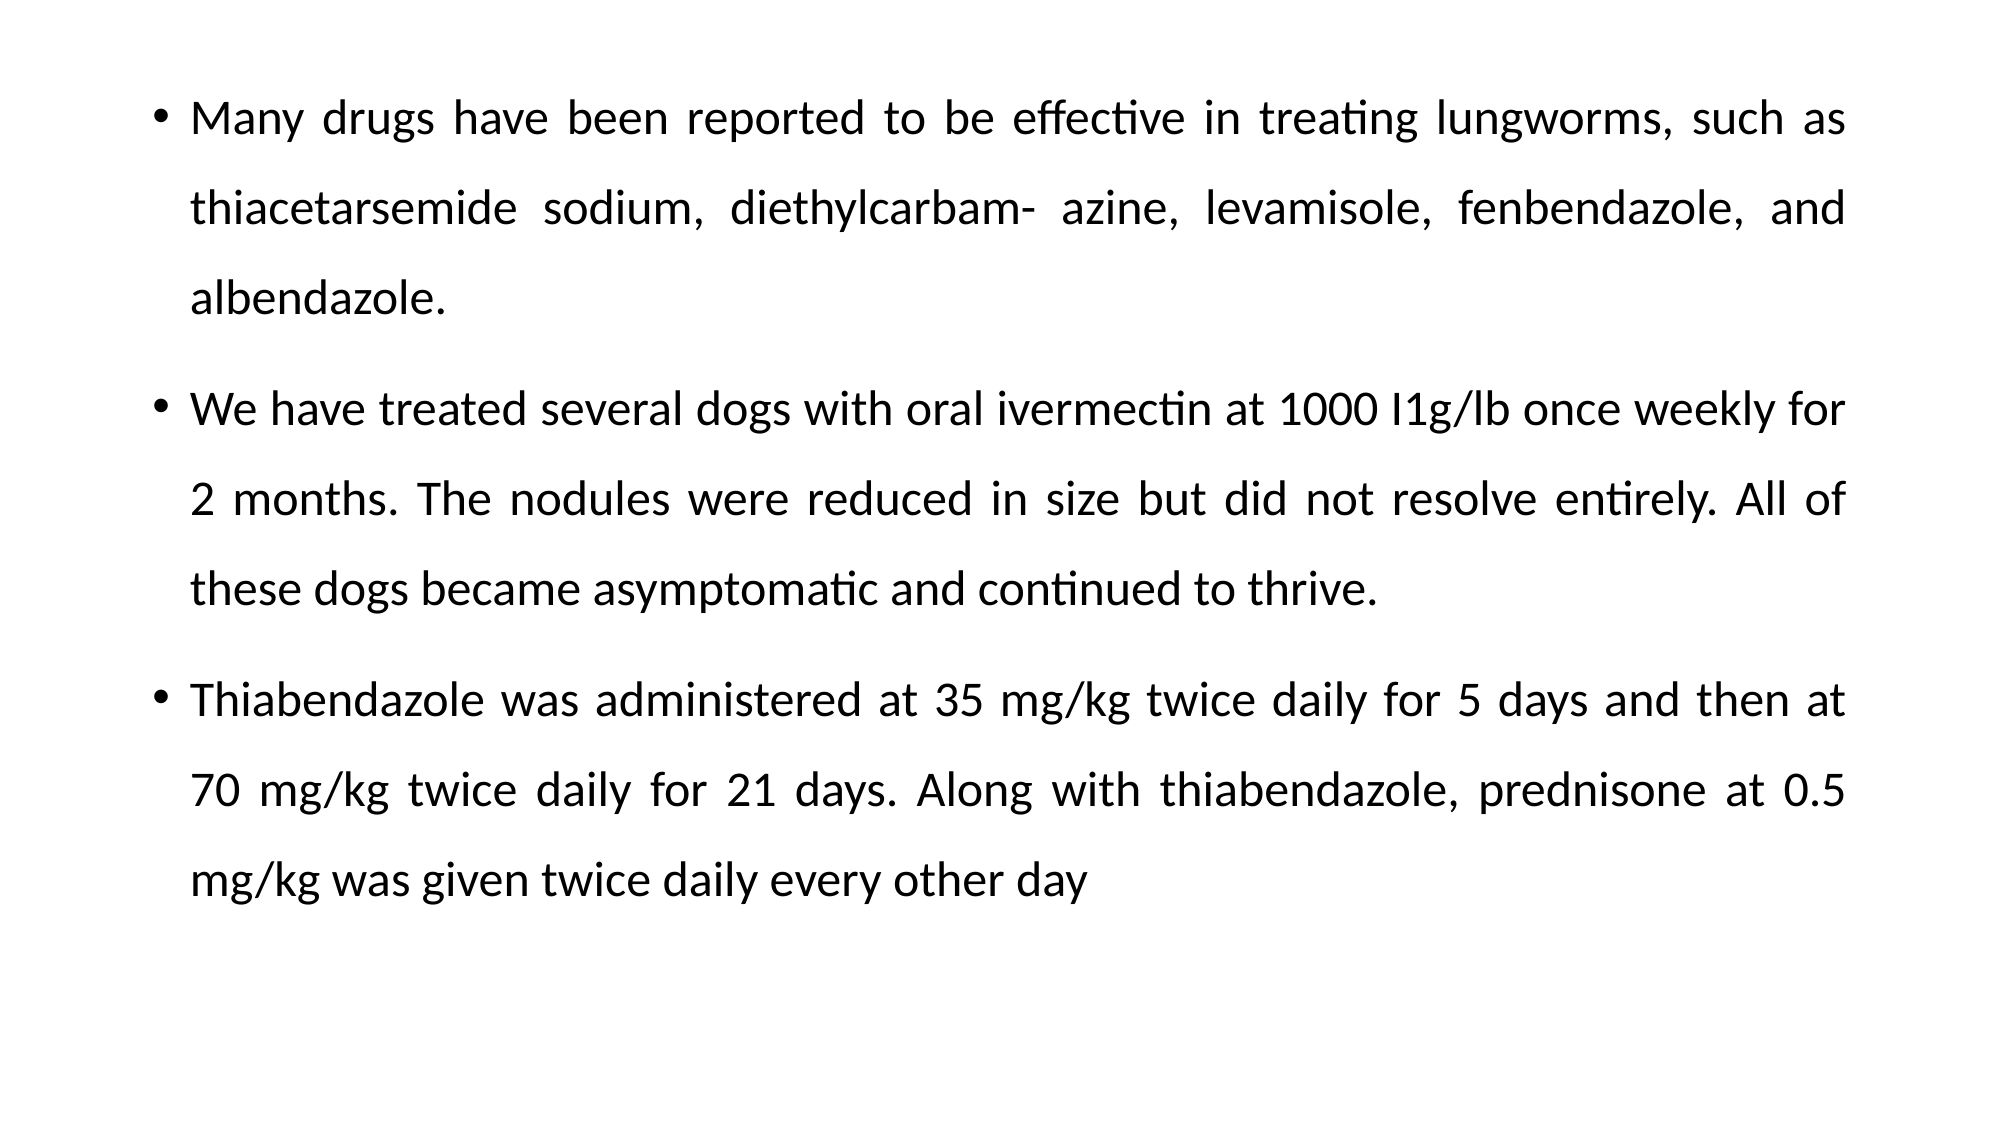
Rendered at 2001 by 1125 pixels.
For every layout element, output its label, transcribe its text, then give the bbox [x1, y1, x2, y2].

list Many drugs have been reported to be effective in treating lungworms, such as thiacetarsemide sodium, diethylcarbam- azine, levamisole, fenbendazole, and albendazole. We have treated several dogs with oral ivermectin at 1000 I1g/lb once weekly for 2 months. The nodules were reduced in size but did not resolve entirely. All of these dogs became asymptomatic and continued to thrive. Thiabendazole was administered at 35 mg/kg twice daily for 5 days and then at 70 mg/kg twice daily for 21 days. Along with thiabendazole, prednisone at 0.5 mg/kg was given twice daily every other day [137, 47, 1863, 1014]
